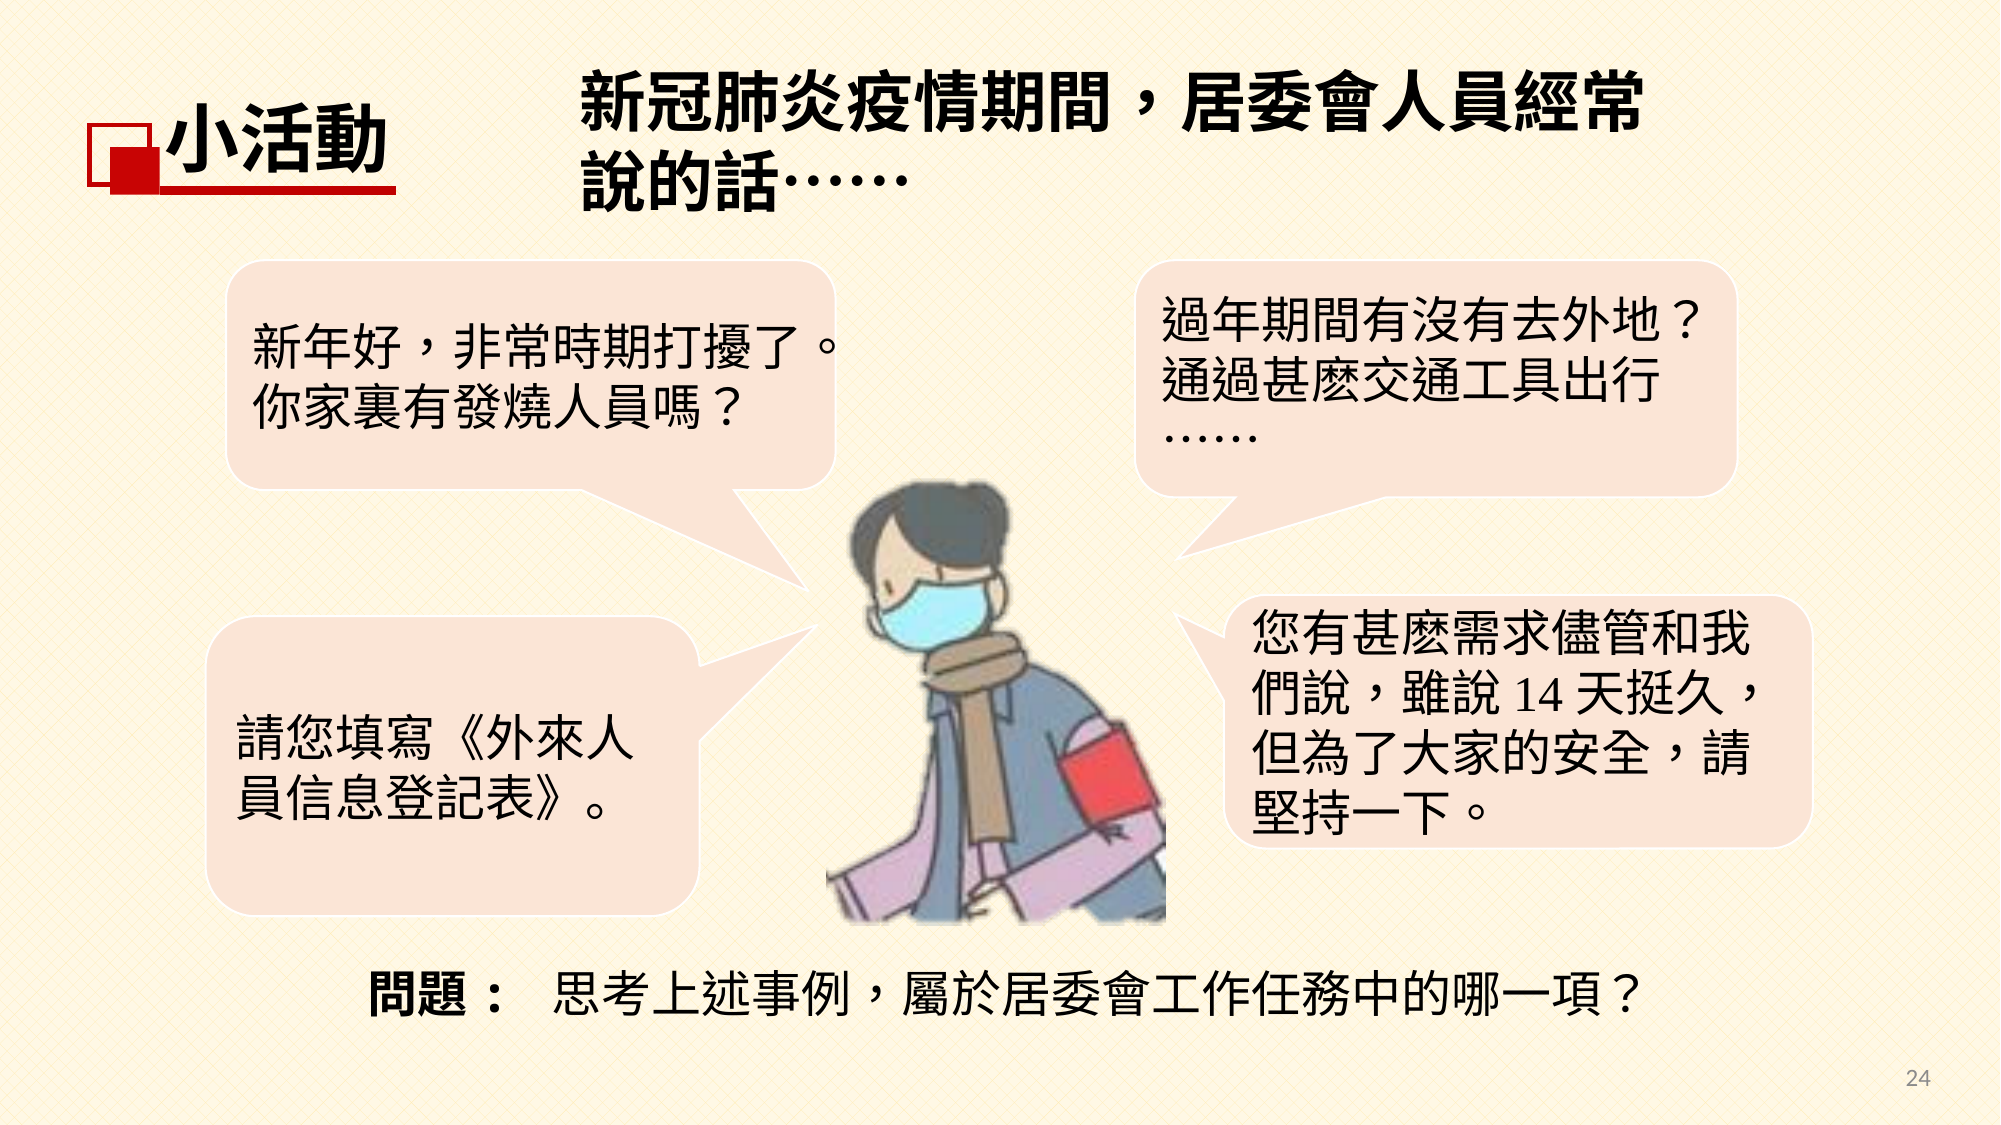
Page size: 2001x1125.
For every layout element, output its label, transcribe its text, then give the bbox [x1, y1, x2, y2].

picture [826, 458, 1166, 927]
text_box 新冠肺炎疫情期間，居委會人員經常說的話…… [564, 52, 1680, 227]
text_box [109, 146, 161, 196]
text_box [89, 124, 149, 186]
text_box 小活動 [149, 84, 410, 189]
text_box 請您填寫《外來人員信息登記表》。 [204, 615, 819, 918]
text_box 新年好，非常時期打擾了。你家裏有發燒人員嗎？ [224, 259, 837, 593]
text_box 過年期間有沒有去外地？通過甚麽交通工具出行…… [1133, 259, 1739, 562]
slide_number 24 [1496, 1046, 1947, 1107]
text_box 您有甚麽需求儘管和我們說，雖說14天挺久，但為了大家的安全，請堅持一下。 [1171, 593, 1814, 850]
text_box 問題: 思考上述事例，屬於居委會工作任務中的哪一項？ [352, 955, 1738, 1030]
